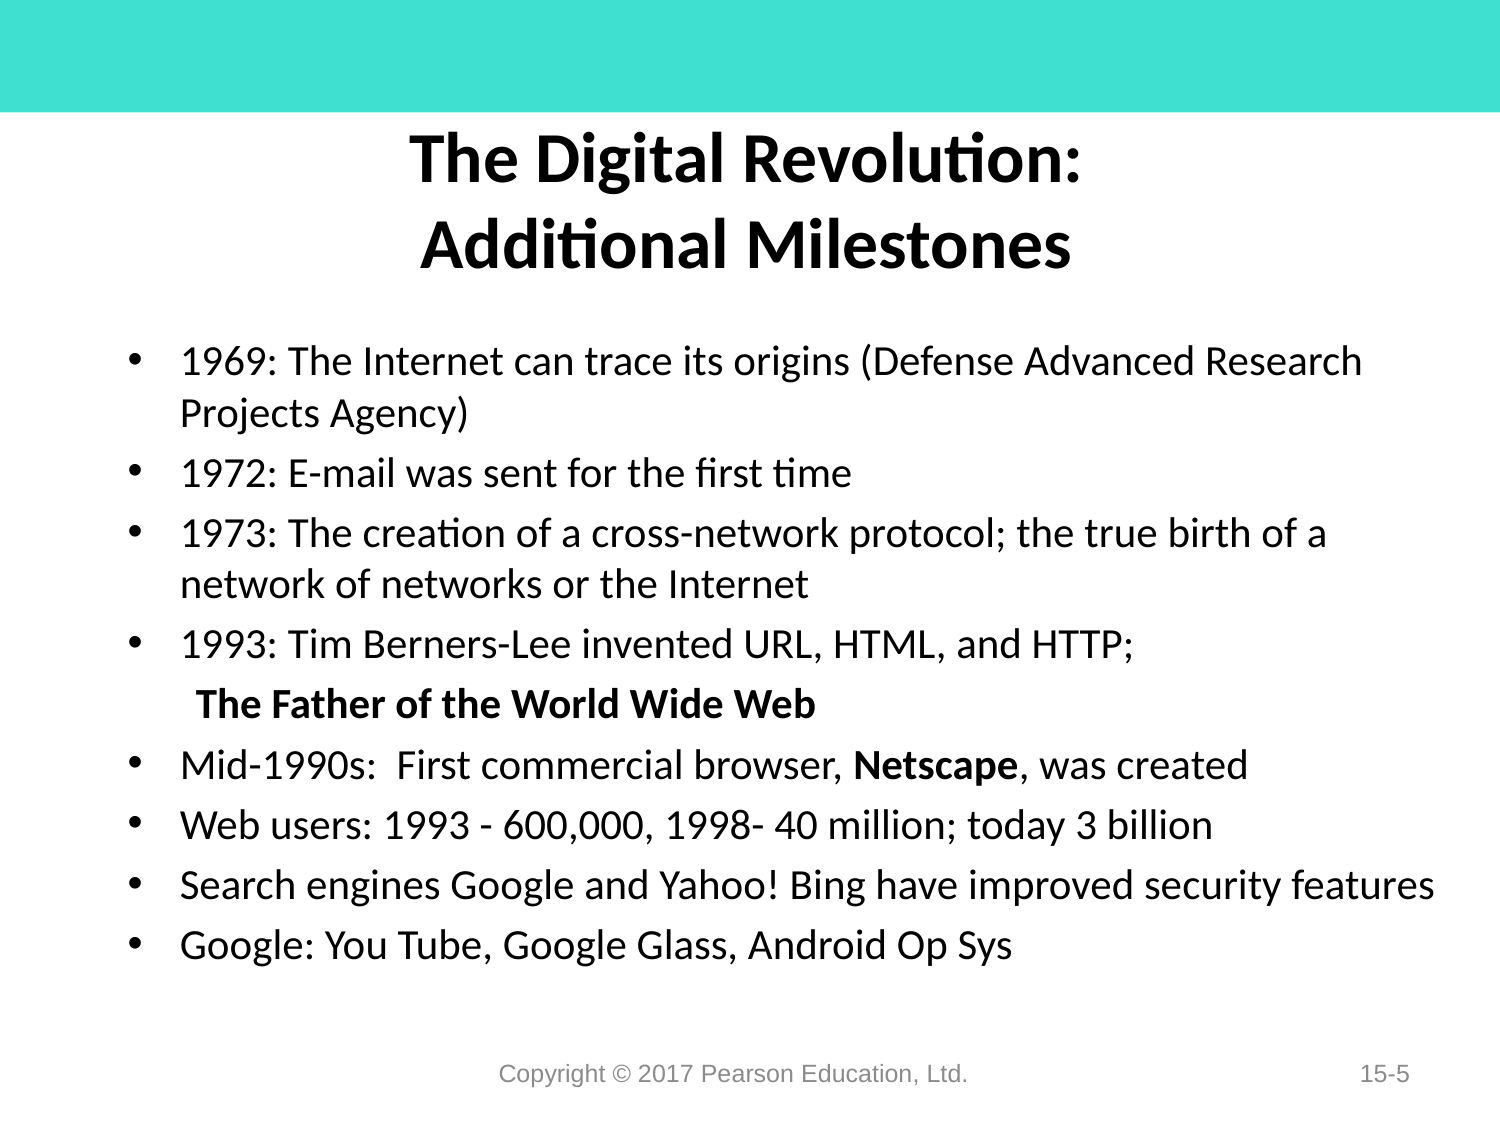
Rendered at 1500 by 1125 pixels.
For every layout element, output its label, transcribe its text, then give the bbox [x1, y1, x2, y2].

title The Digital Revolution: Additional Milestones [112, 102, 1380, 291]
footer Copyright © 2017 Pearson Education, Ltd. [483, 1042, 988, 1103]
list 1969: The Internet can trace its origins (Defense Advanced Research Projects Agency) 1972: E-mail was sent for the first time 1973: The creation of a cross-network protocol; the true birth of a network of networks or the Internet 1993: Tim Berners-Lee invented URL, HTML, and HTTP; The Father of the World Wide Web Mid-1990s: First commercial browser, Netscape, was created Web users: 1993 - 600,000, 1998- 40 million; today 3 billion Search engines Google and Yahoo! Bing have improved security features Google: You Tube, Google Glass, Android Op Sys [112, 324, 1463, 1000]
slide_number 15-5 [1074, 1042, 1425, 1103]
